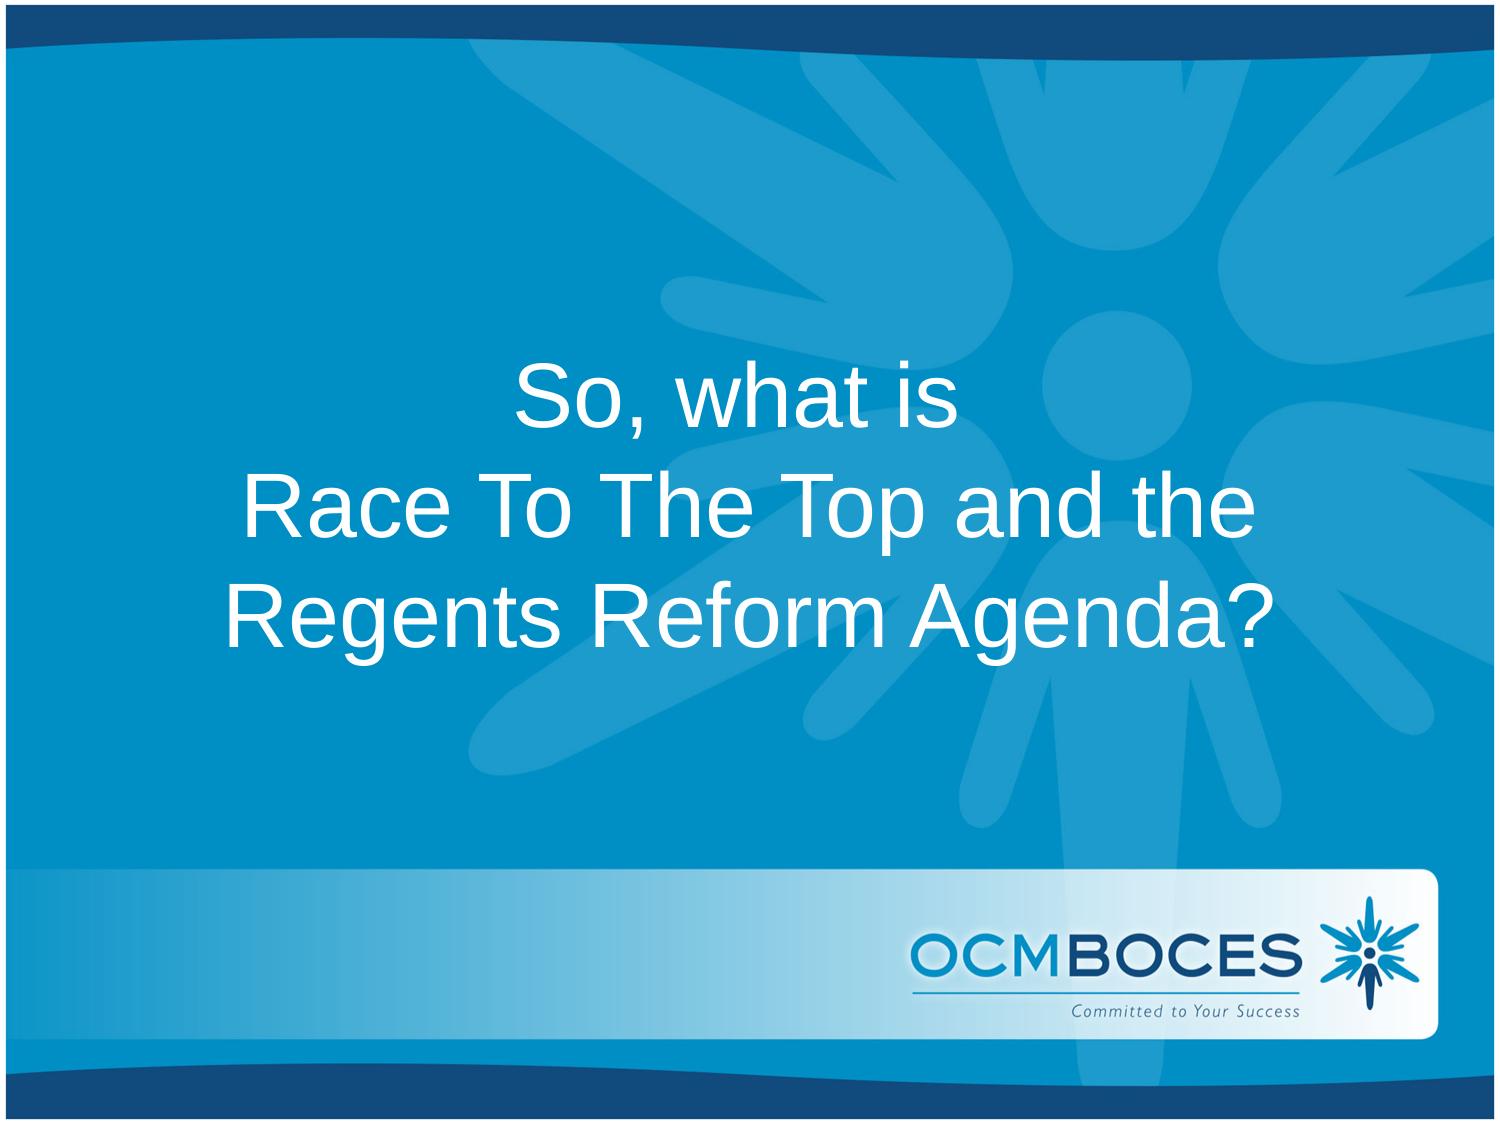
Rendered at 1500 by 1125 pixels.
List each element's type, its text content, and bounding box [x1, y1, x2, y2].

picture [0, 0, 1500, 1125]
title So, what is Race To The Top and the Regents Reform Agenda? [112, 291, 1388, 712]
